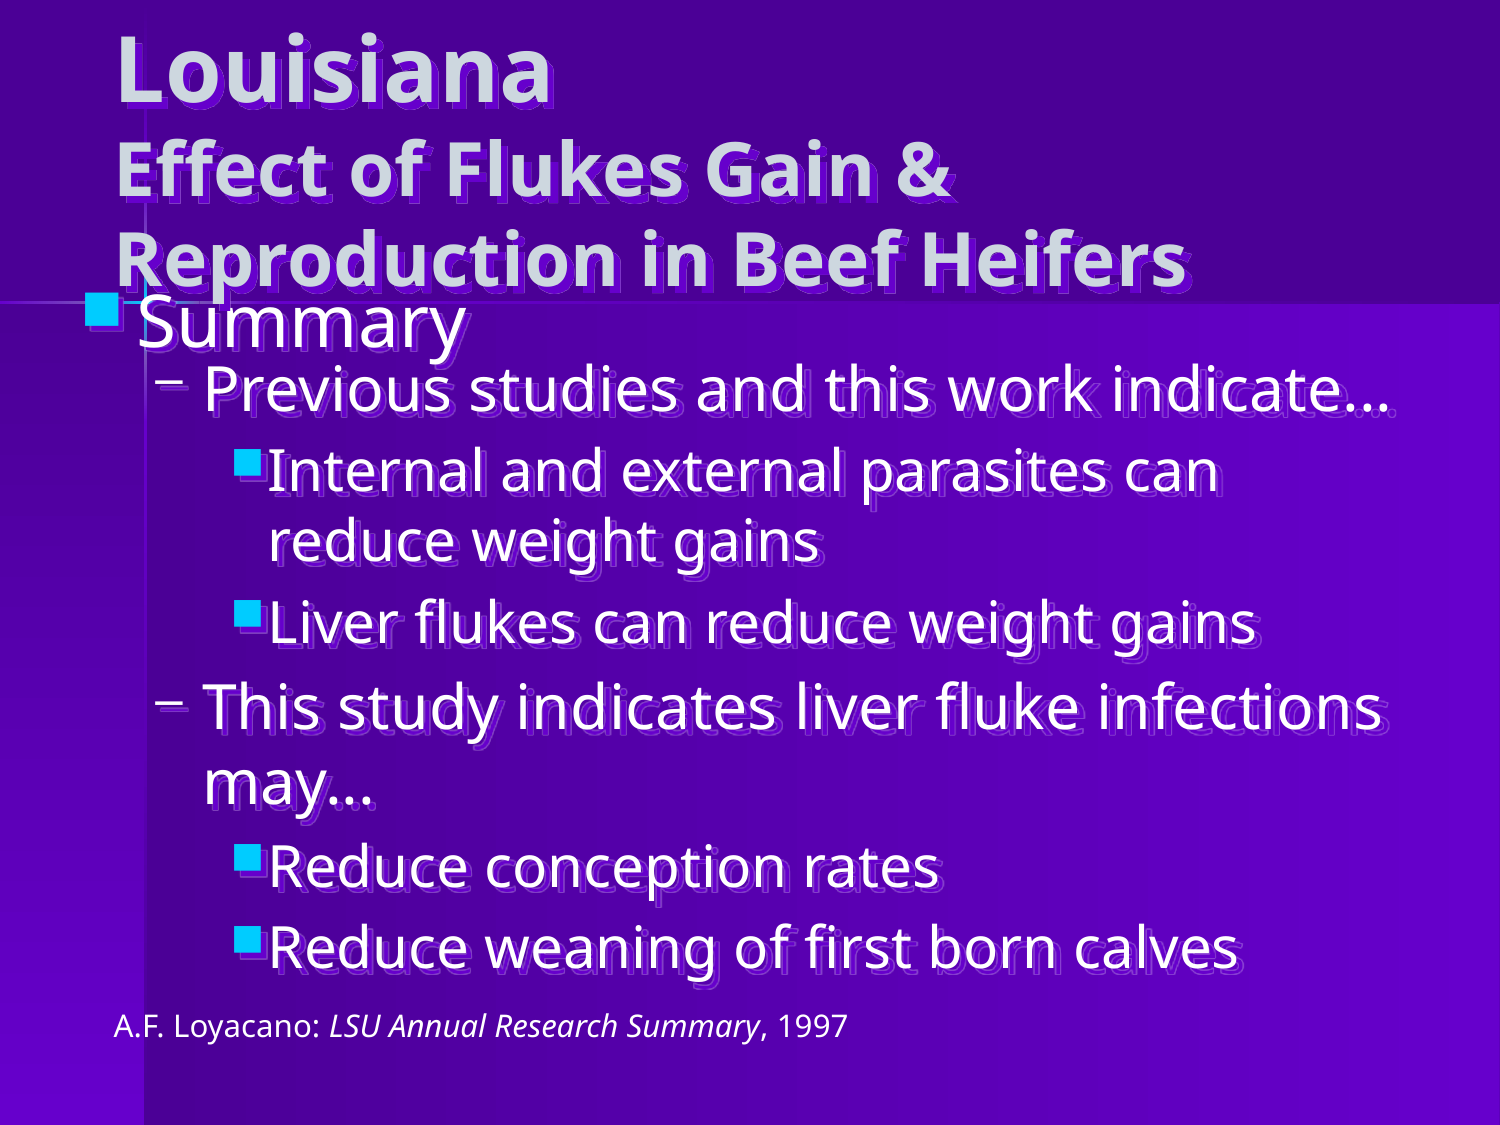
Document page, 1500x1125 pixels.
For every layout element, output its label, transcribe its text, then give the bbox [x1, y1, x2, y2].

title Louisiana Effect of Flukes Gain & Reproduction in Beef Heifers [99, 62, 1392, 250]
text_box A.F. Loyacano: LSU Annual Research Summary, 1997 [99, 999, 950, 1052]
list Summary Previous studies and this work indicate... Internal and external parasites can reduce weight gains Liver flukes can reduce weight gains This study indicates liver fluke infections may... Reduce conception rates Reduce weaning of first born calves [66, 287, 1412, 963]
